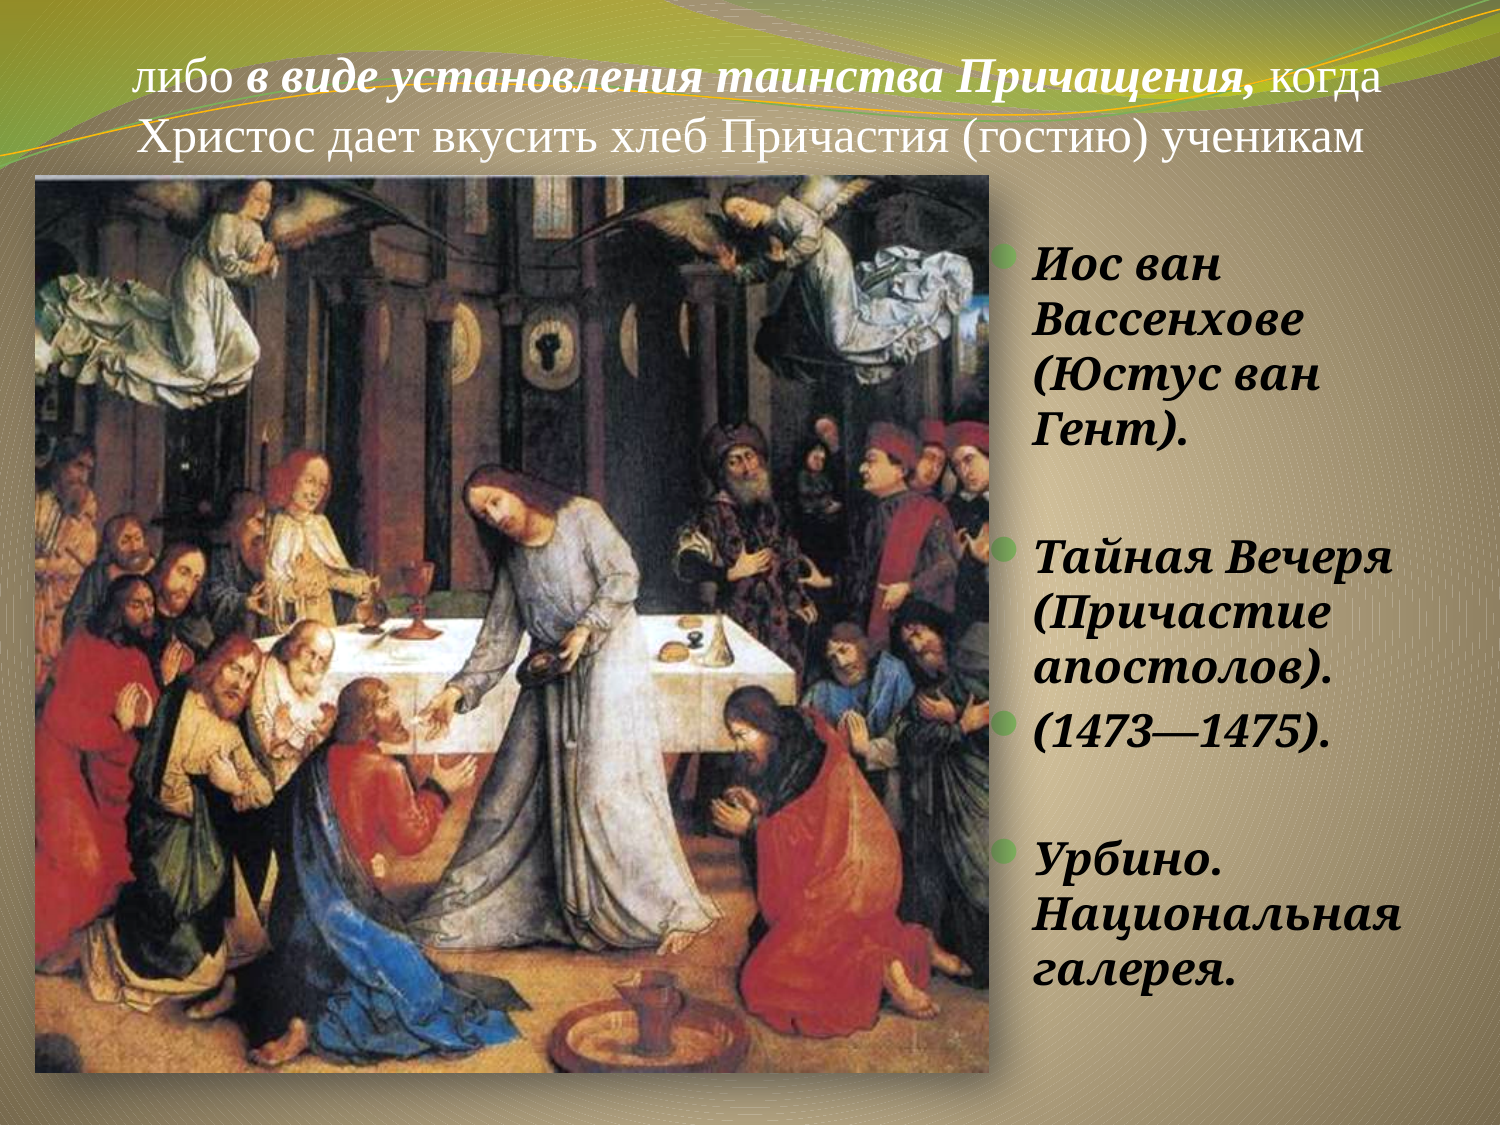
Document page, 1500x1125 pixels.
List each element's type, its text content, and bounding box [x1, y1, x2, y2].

picture [34, 175, 989, 1073]
title либо в виде установления таинства Причащения, когда Христос дает вкусить хлеб Причастия (гостию) ученикам [82, 35, 1432, 223]
list Иос ван Вассенхове (Юстус ван Гент). Тайная Вечеря (Причастие апостолов). (1473—1475). Урбино. Национальная галерея. [1036, 234, 1500, 1044]
